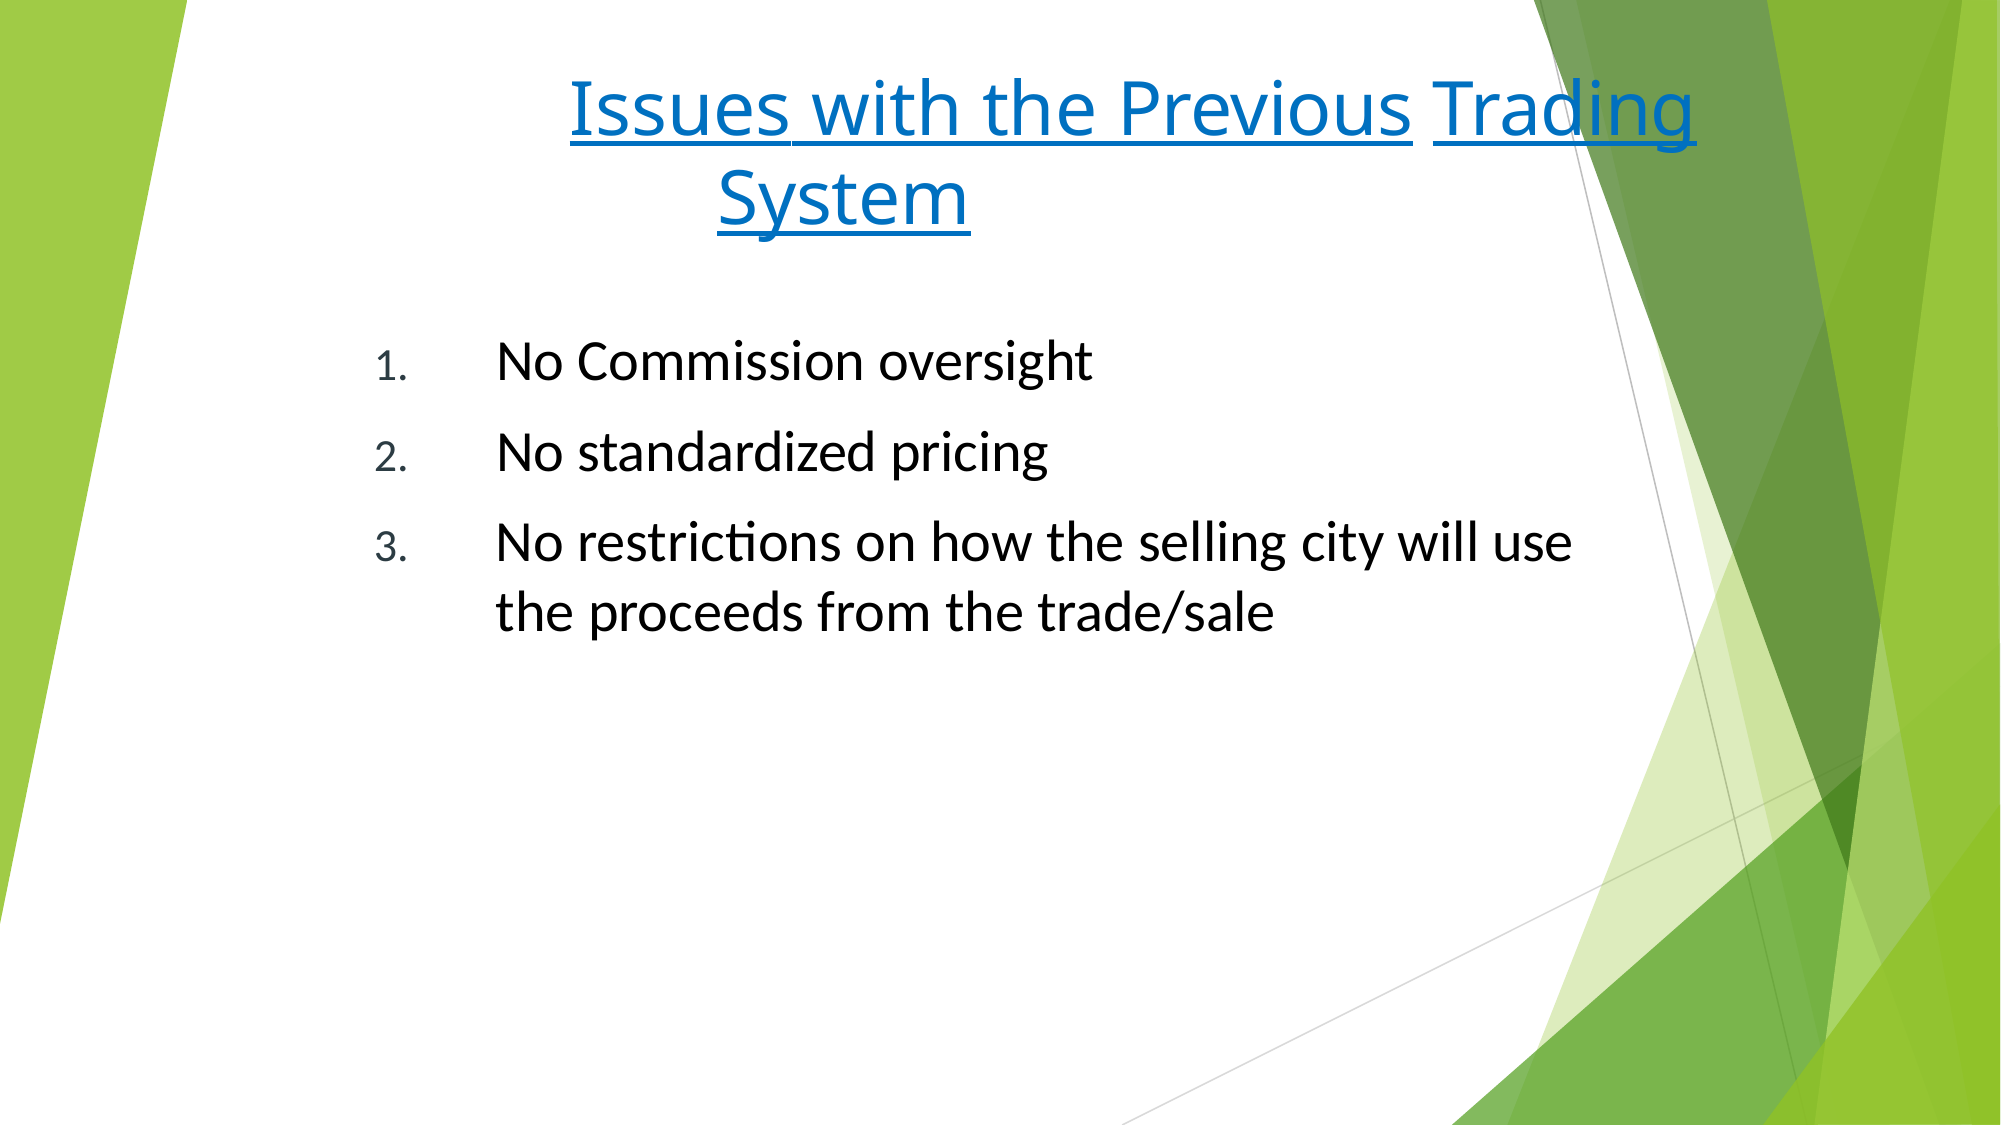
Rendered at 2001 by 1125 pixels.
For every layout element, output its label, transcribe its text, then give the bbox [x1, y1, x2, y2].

title Issues with the Previous Trading System [479, 56, 1787, 249]
text_box No Commission oversight No standardized pricing No restrictions on how the selling city will use the proceeds from the trade/sale [371, 298, 1580, 644]
